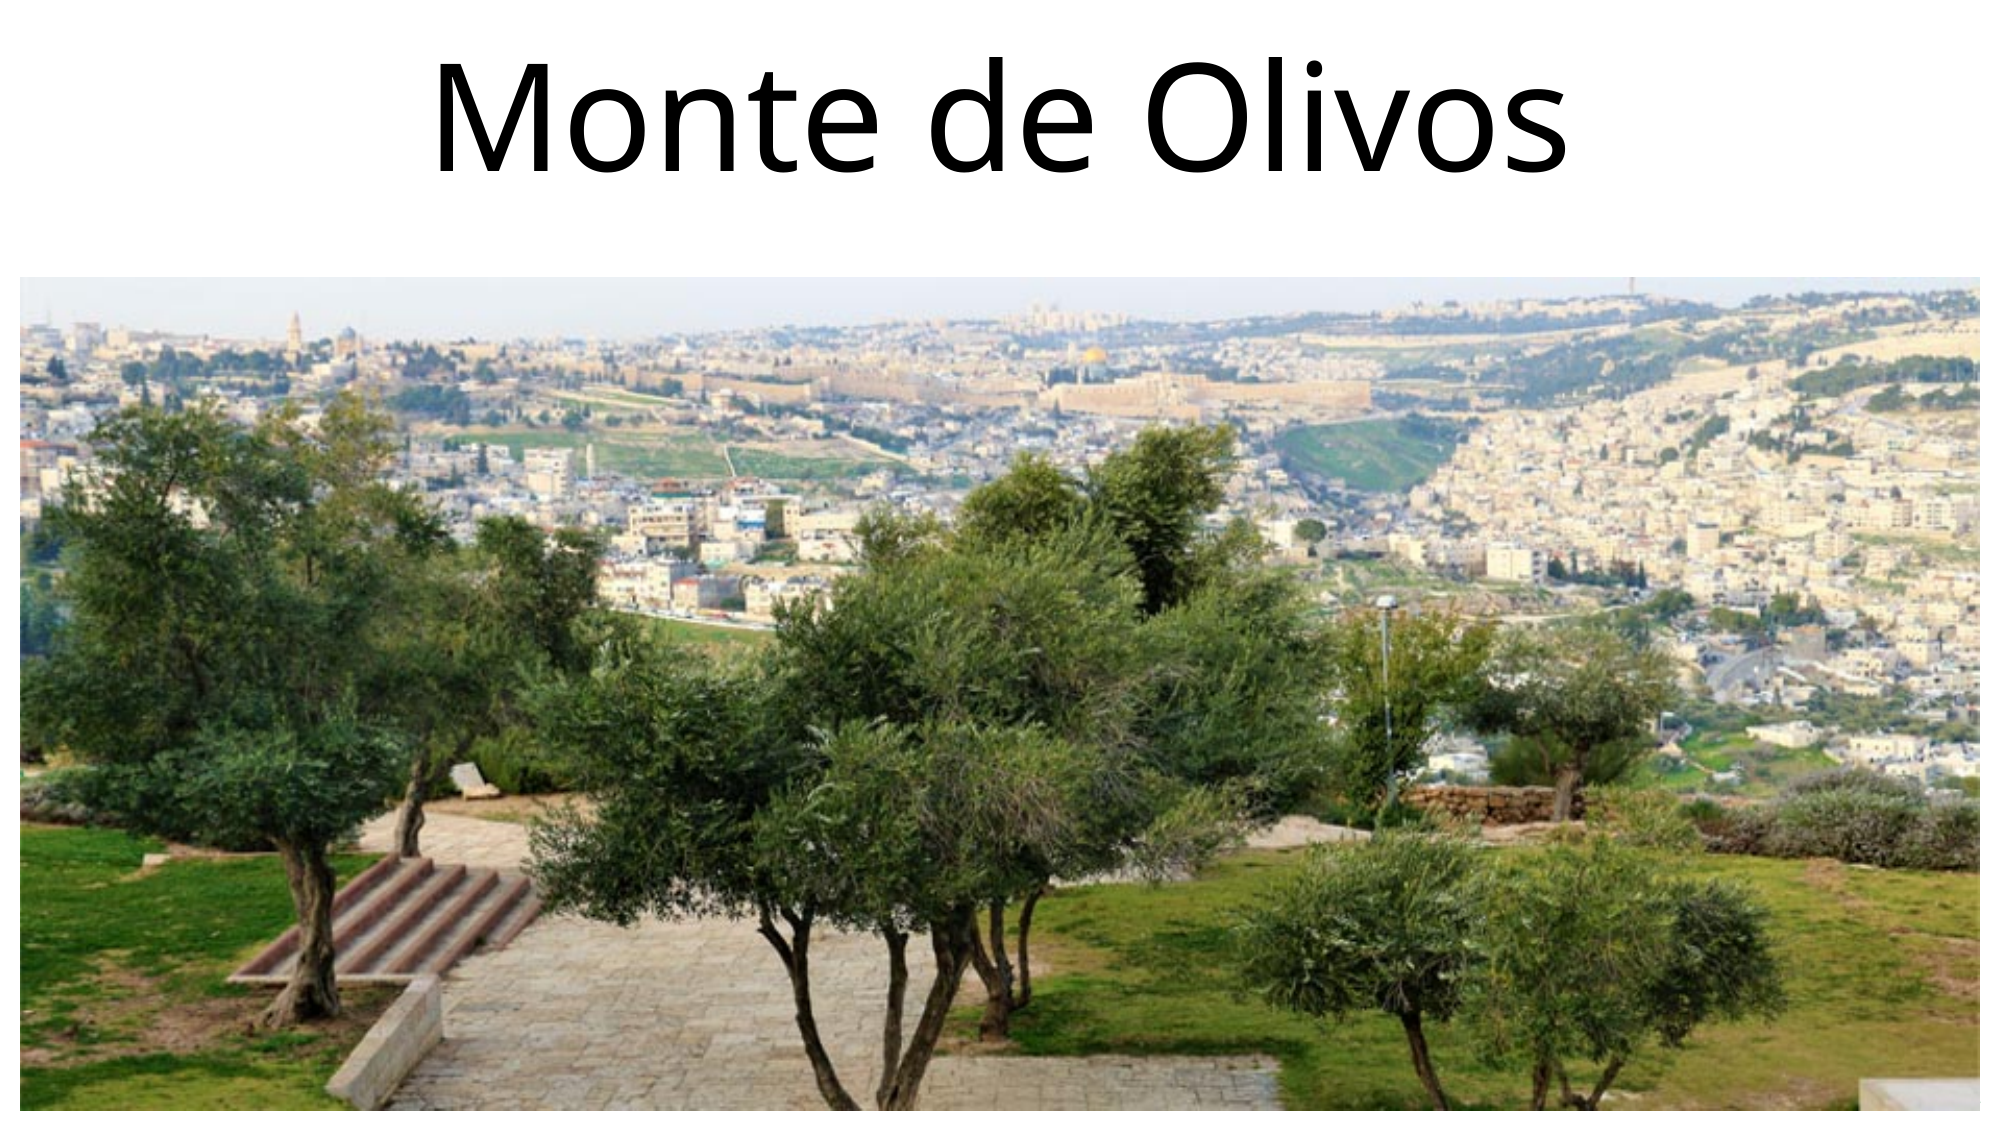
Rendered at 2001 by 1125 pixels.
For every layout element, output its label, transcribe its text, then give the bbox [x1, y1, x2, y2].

title Monte de Olivos [137, 14, 1863, 232]
picture [20, 277, 2000, 1125]
